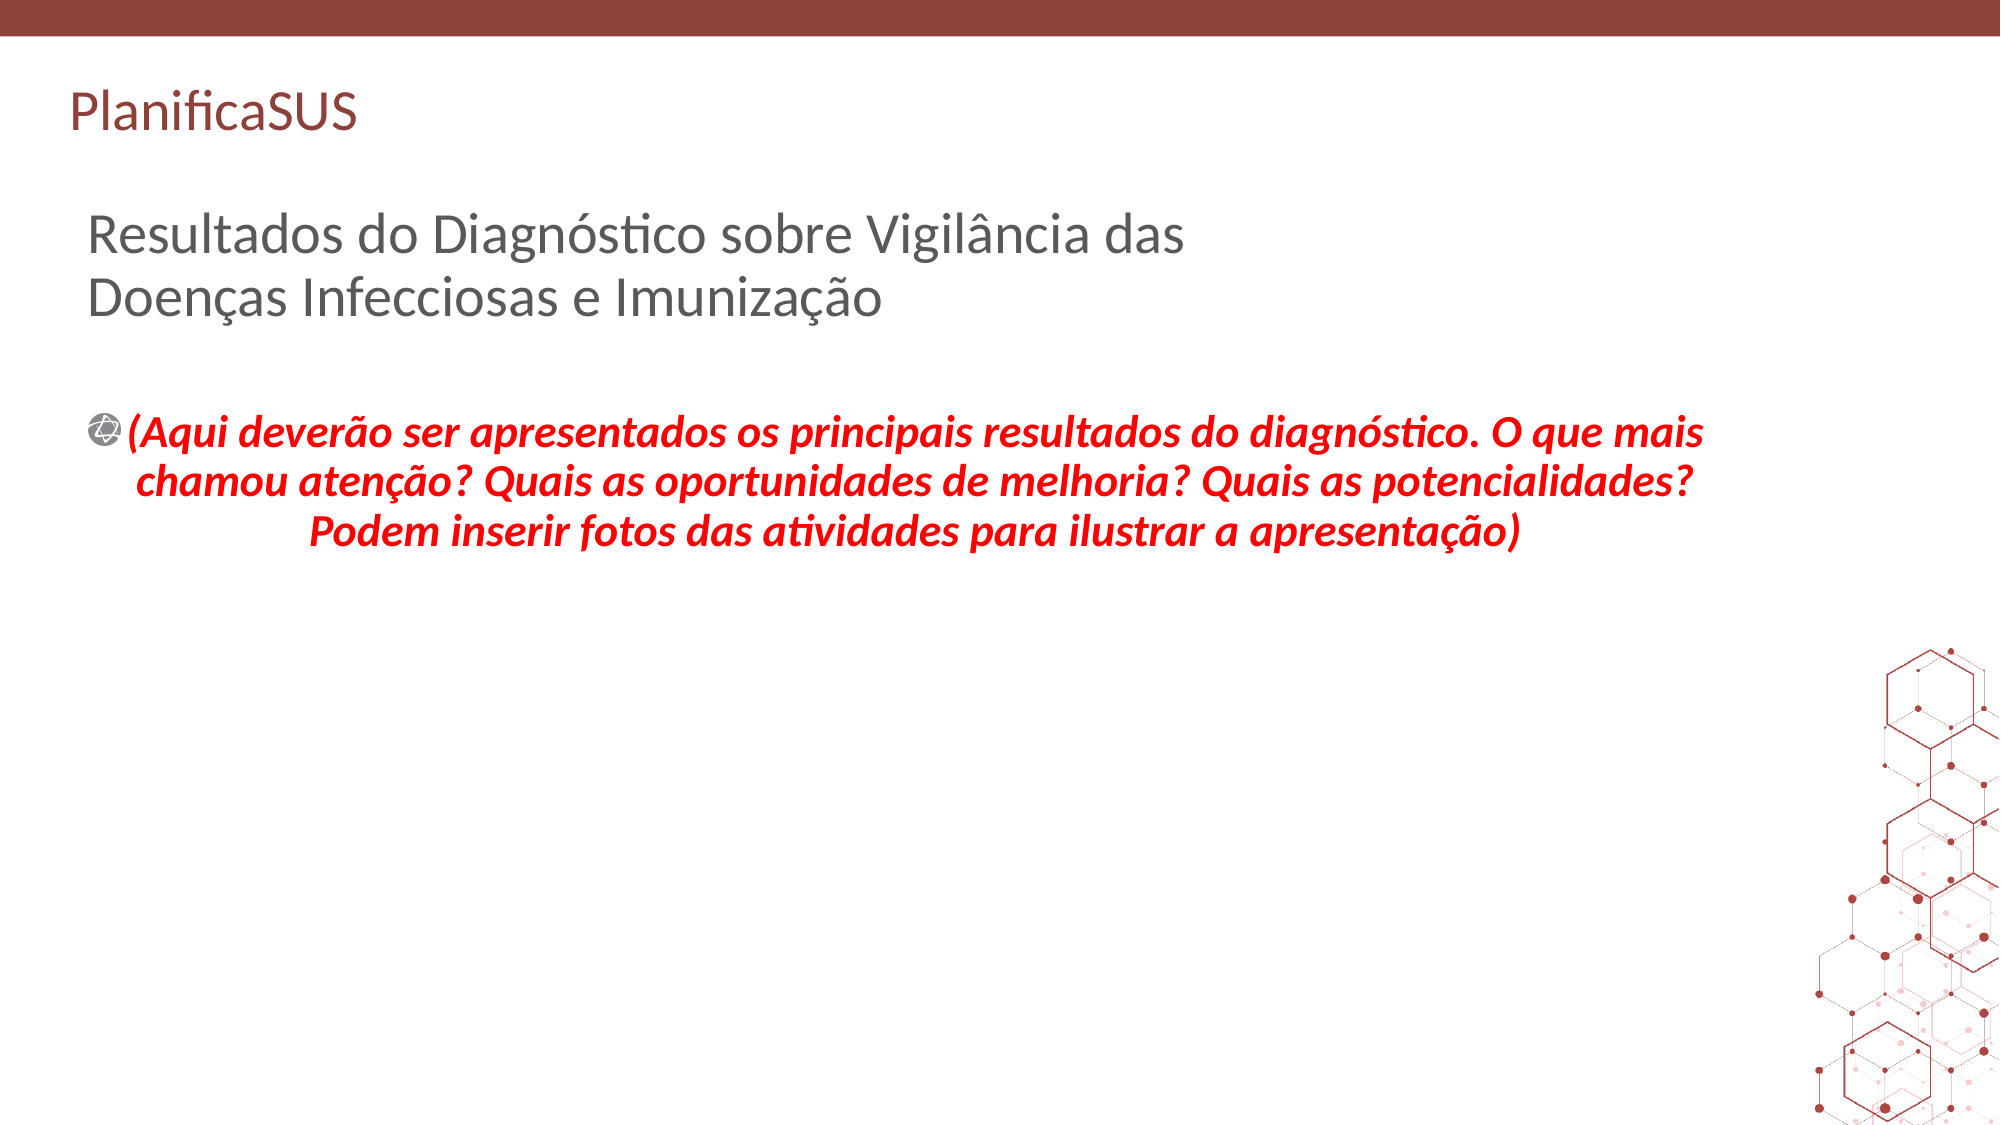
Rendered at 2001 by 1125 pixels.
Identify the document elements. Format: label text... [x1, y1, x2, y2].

title Resultados do Diagnóstico sobre Vigilância das Doenças Infecciosas e Imunização [72, 157, 1210, 376]
picture [1792, 648, 1999, 1125]
picture [88, 413, 122, 446]
list (Aqui deverão ser apresentados os principais resultados do diagnóstico. O que mais chamou atenção? Quais as oportunidades de melhoria? Quais as potencialidades? Podem inserir fotos das atividades para ilustrar a apresentação) [72, 400, 1722, 999]
